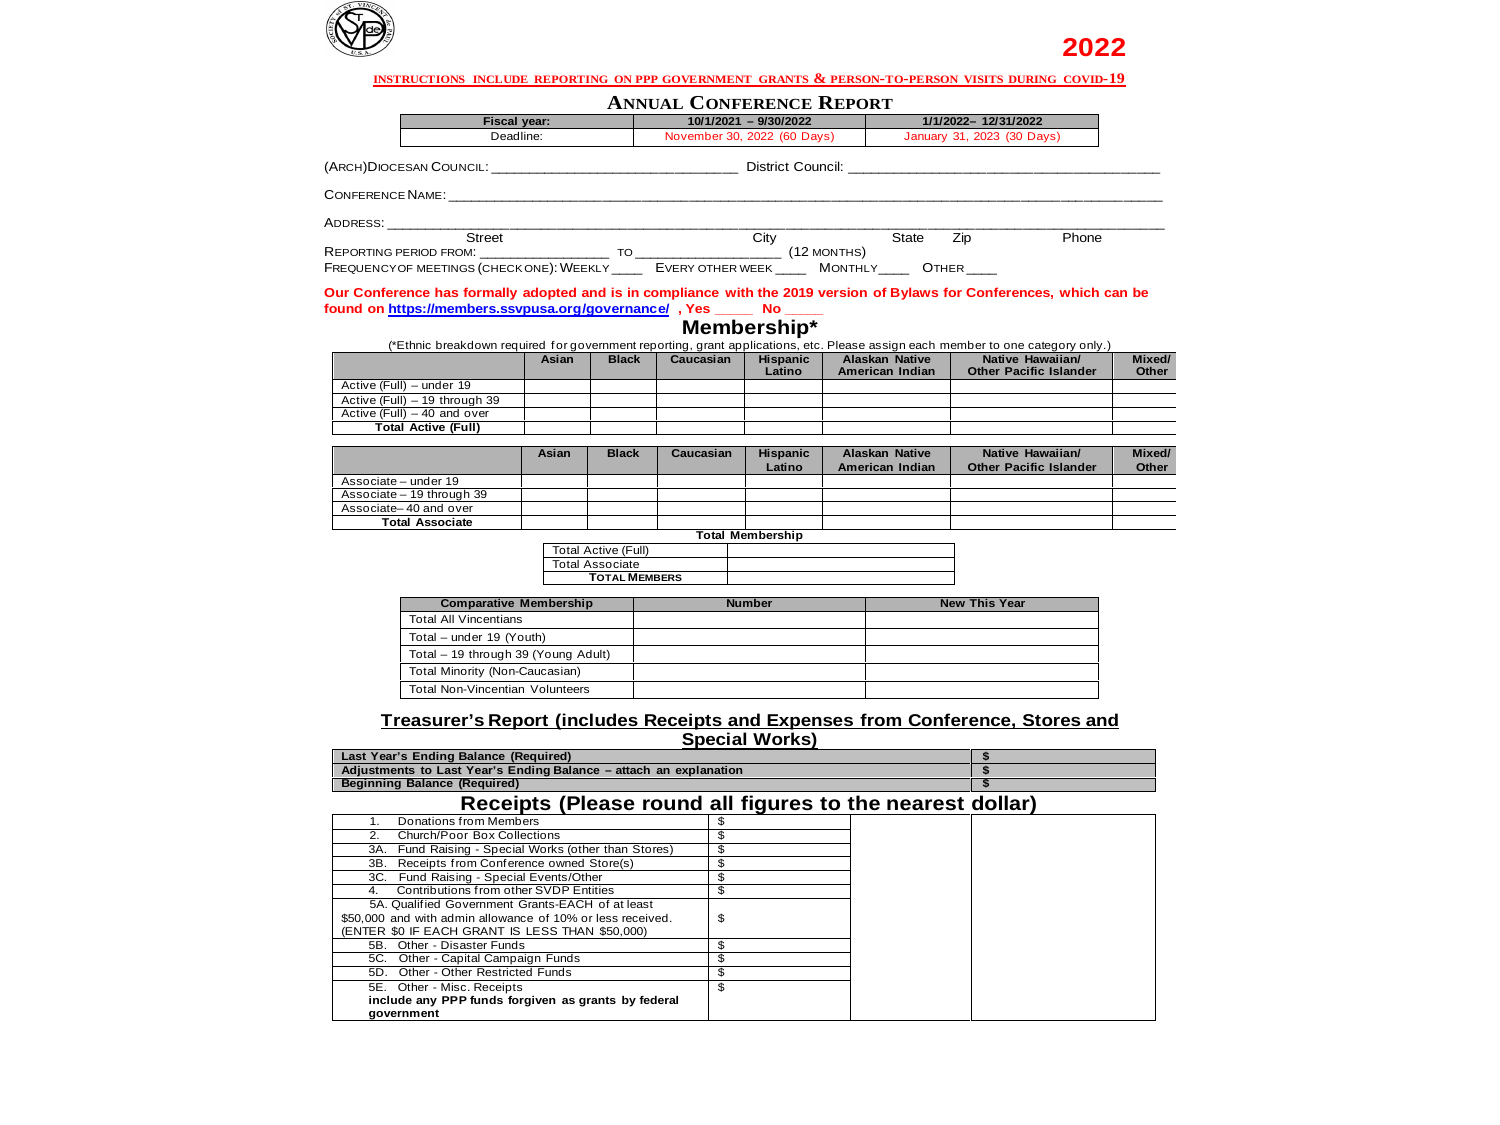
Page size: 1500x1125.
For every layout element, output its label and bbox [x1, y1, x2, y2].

picture [323, 0, 1177, 1021]
